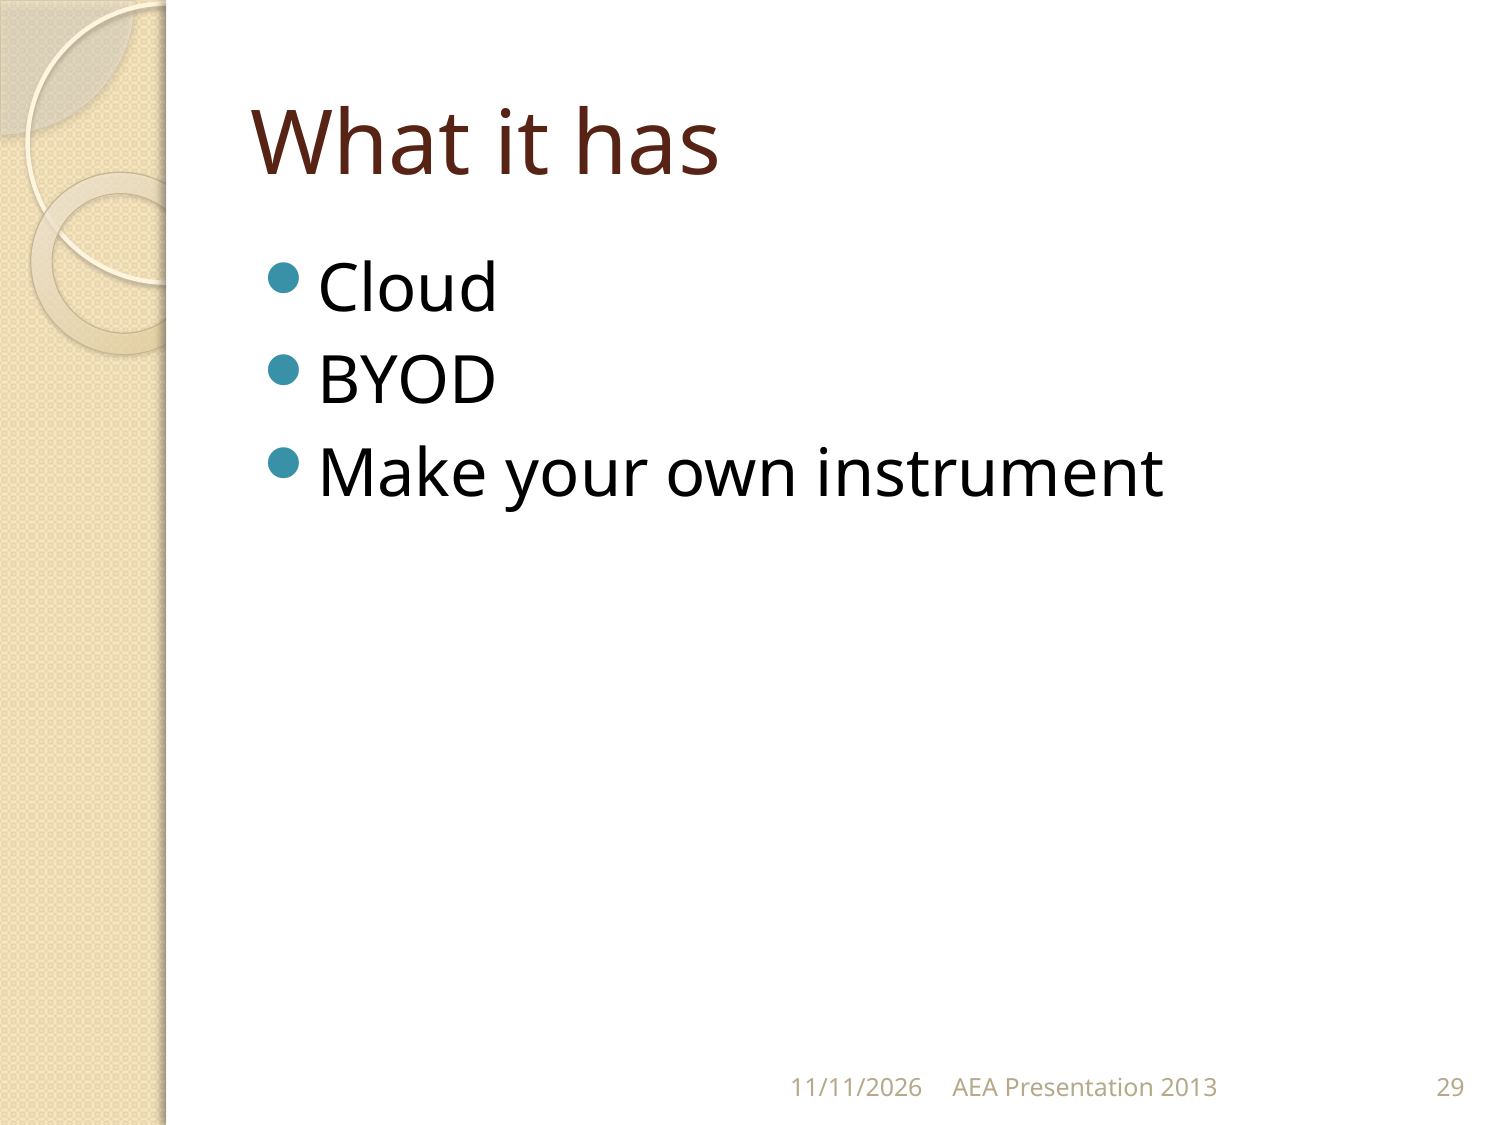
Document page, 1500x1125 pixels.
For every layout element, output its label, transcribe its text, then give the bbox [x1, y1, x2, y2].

footer AEA Presentation 2013 [937, 1034, 1413, 1113]
list Cloud BYOD Make your own instrument [235, 237, 1466, 1025]
slide_number 29 [1413, 1034, 1488, 1113]
title What it has [235, 45, 1466, 233]
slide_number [587, 1034, 937, 1113]
